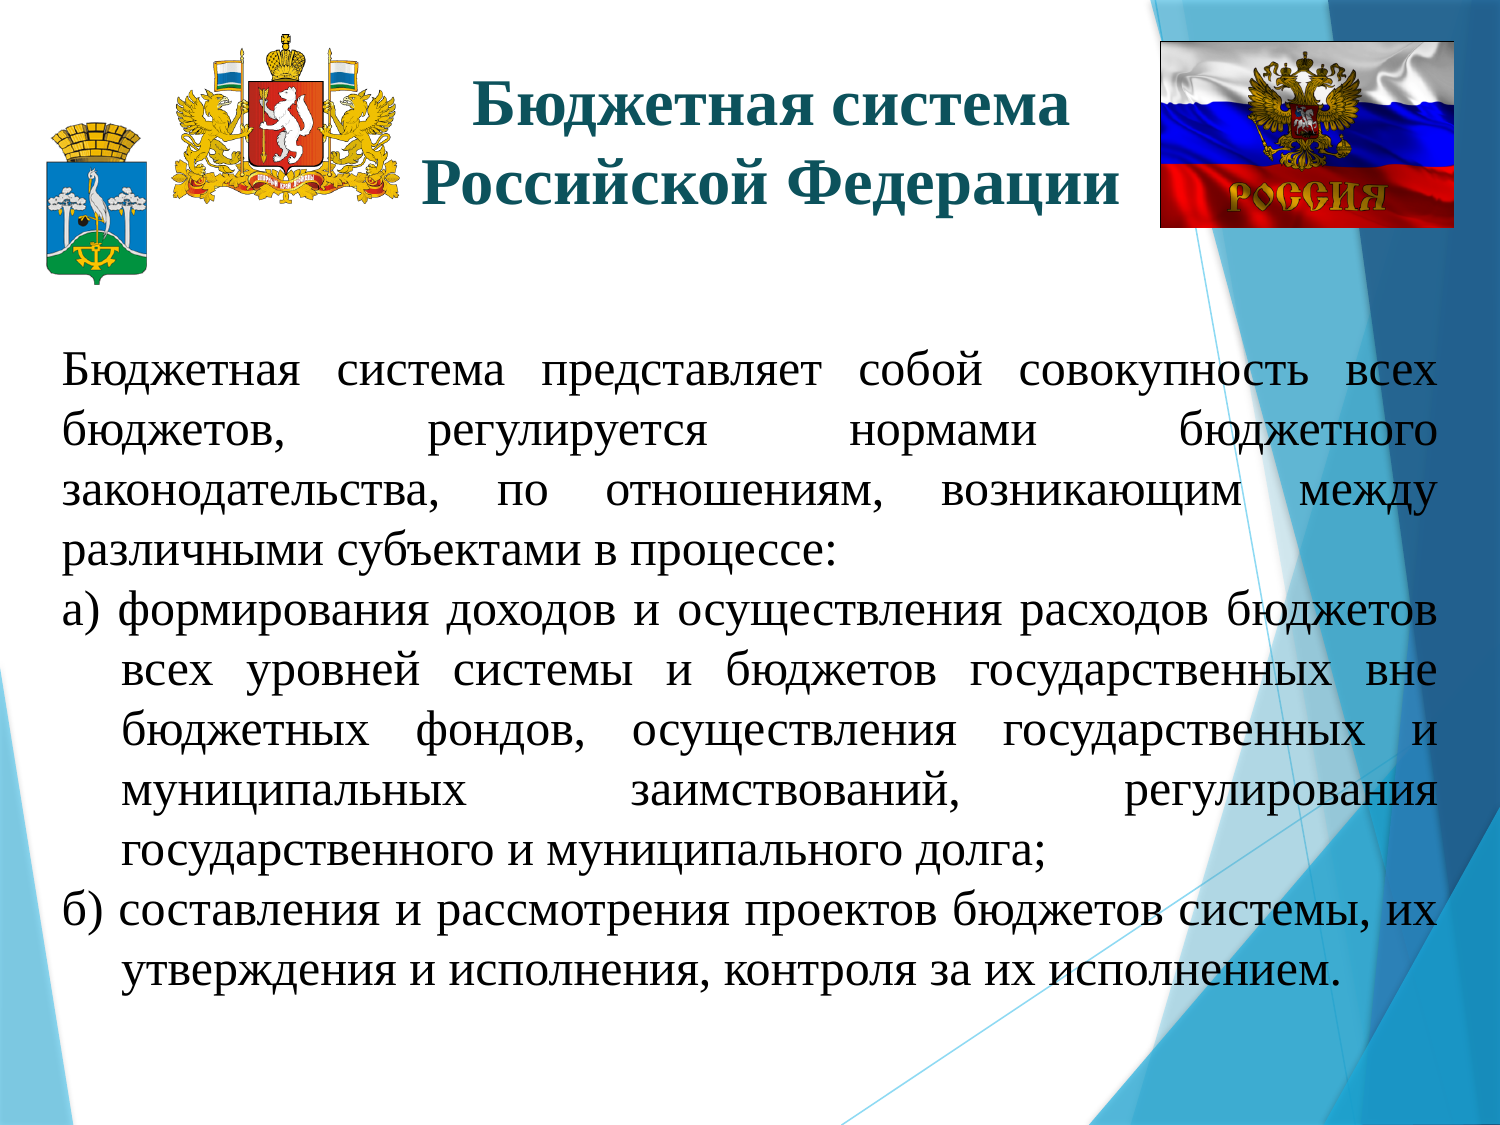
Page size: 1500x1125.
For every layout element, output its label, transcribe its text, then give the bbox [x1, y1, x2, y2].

text_box Бюджетная система Российской Федерации [383, 50, 1155, 226]
text_box Бюджетная система представляет собой совокупность всех бюджетов, регулируется нормами бюджетного законодательства, по отношениям, возникающим между различными субъектами в процессе: а) формирования доходов и осуществления расходов бюджетов всех уровней системы и бюджетов государственных вне бюджетных фондов, осуществления государственных и муниципальных заимствований, регулирования государственного и муниципального долга; б) составления и рассмотрения проектов бюджетов системы, их утверждения и исполнения, контроля за их исполнением. [46, 328, 1454, 1093]
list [1160, 41, 1455, 228]
picture [170, 33, 401, 204]
picture [46, 121, 147, 285]
